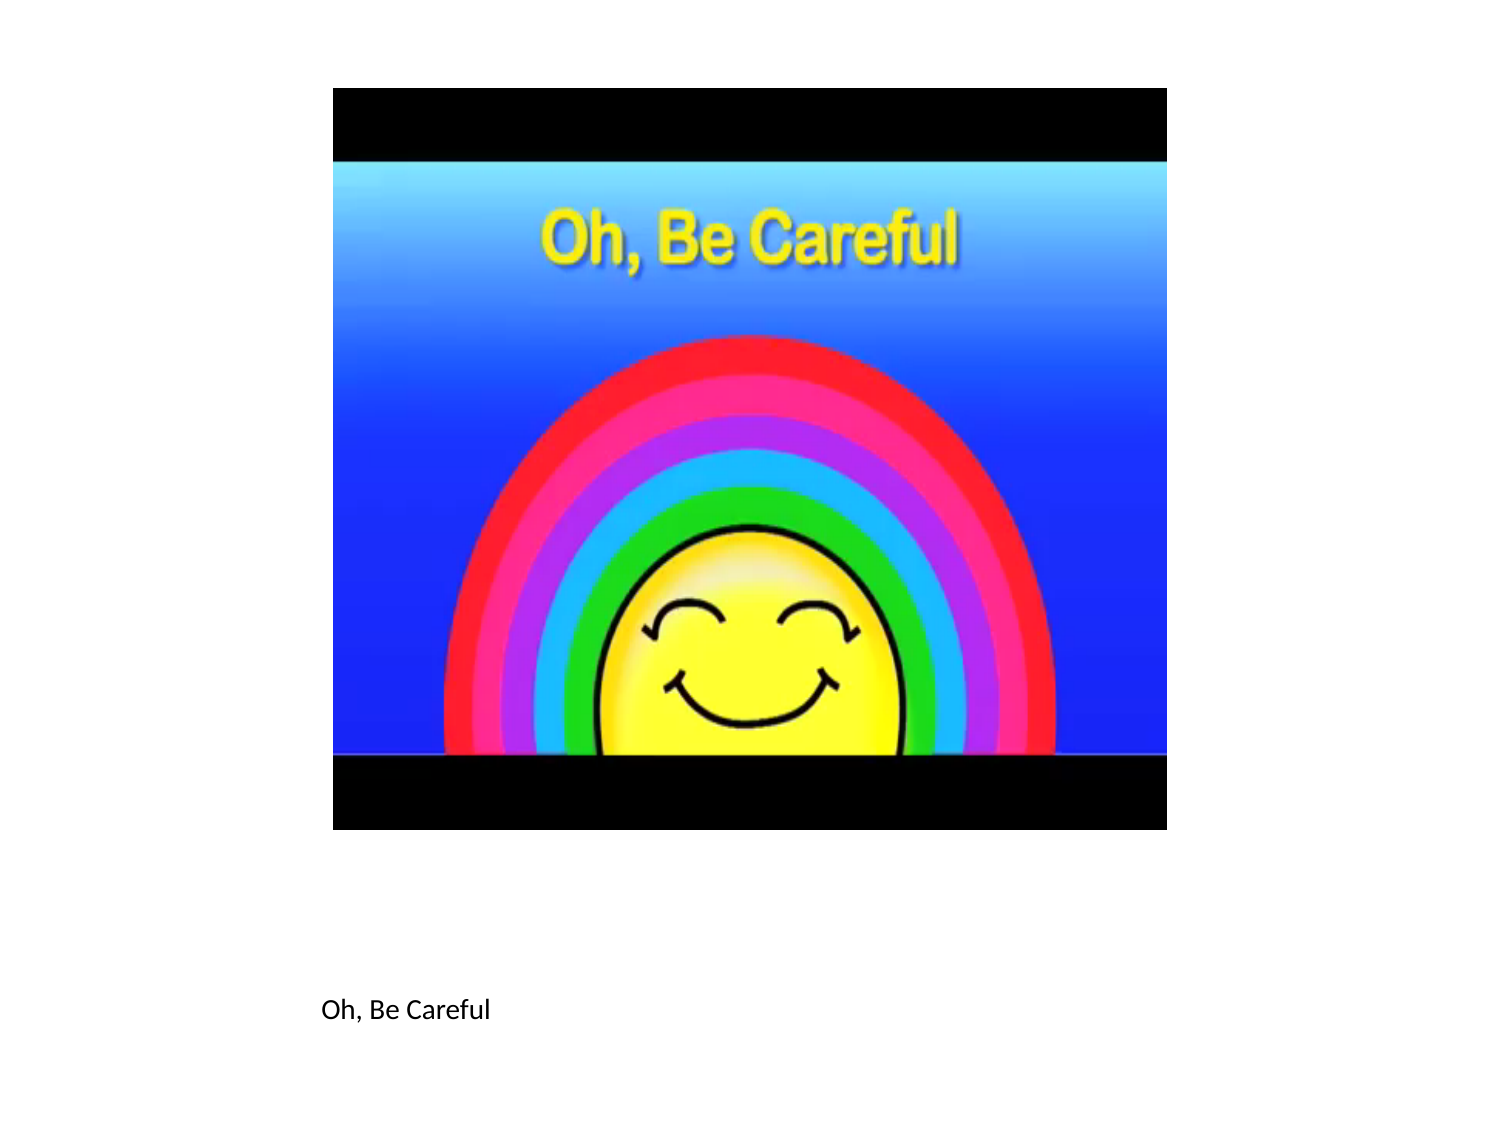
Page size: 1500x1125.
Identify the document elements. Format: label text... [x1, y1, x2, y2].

text_box Oh, Be Careful [306, 982, 507, 1033]
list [332, 87, 1168, 831]
